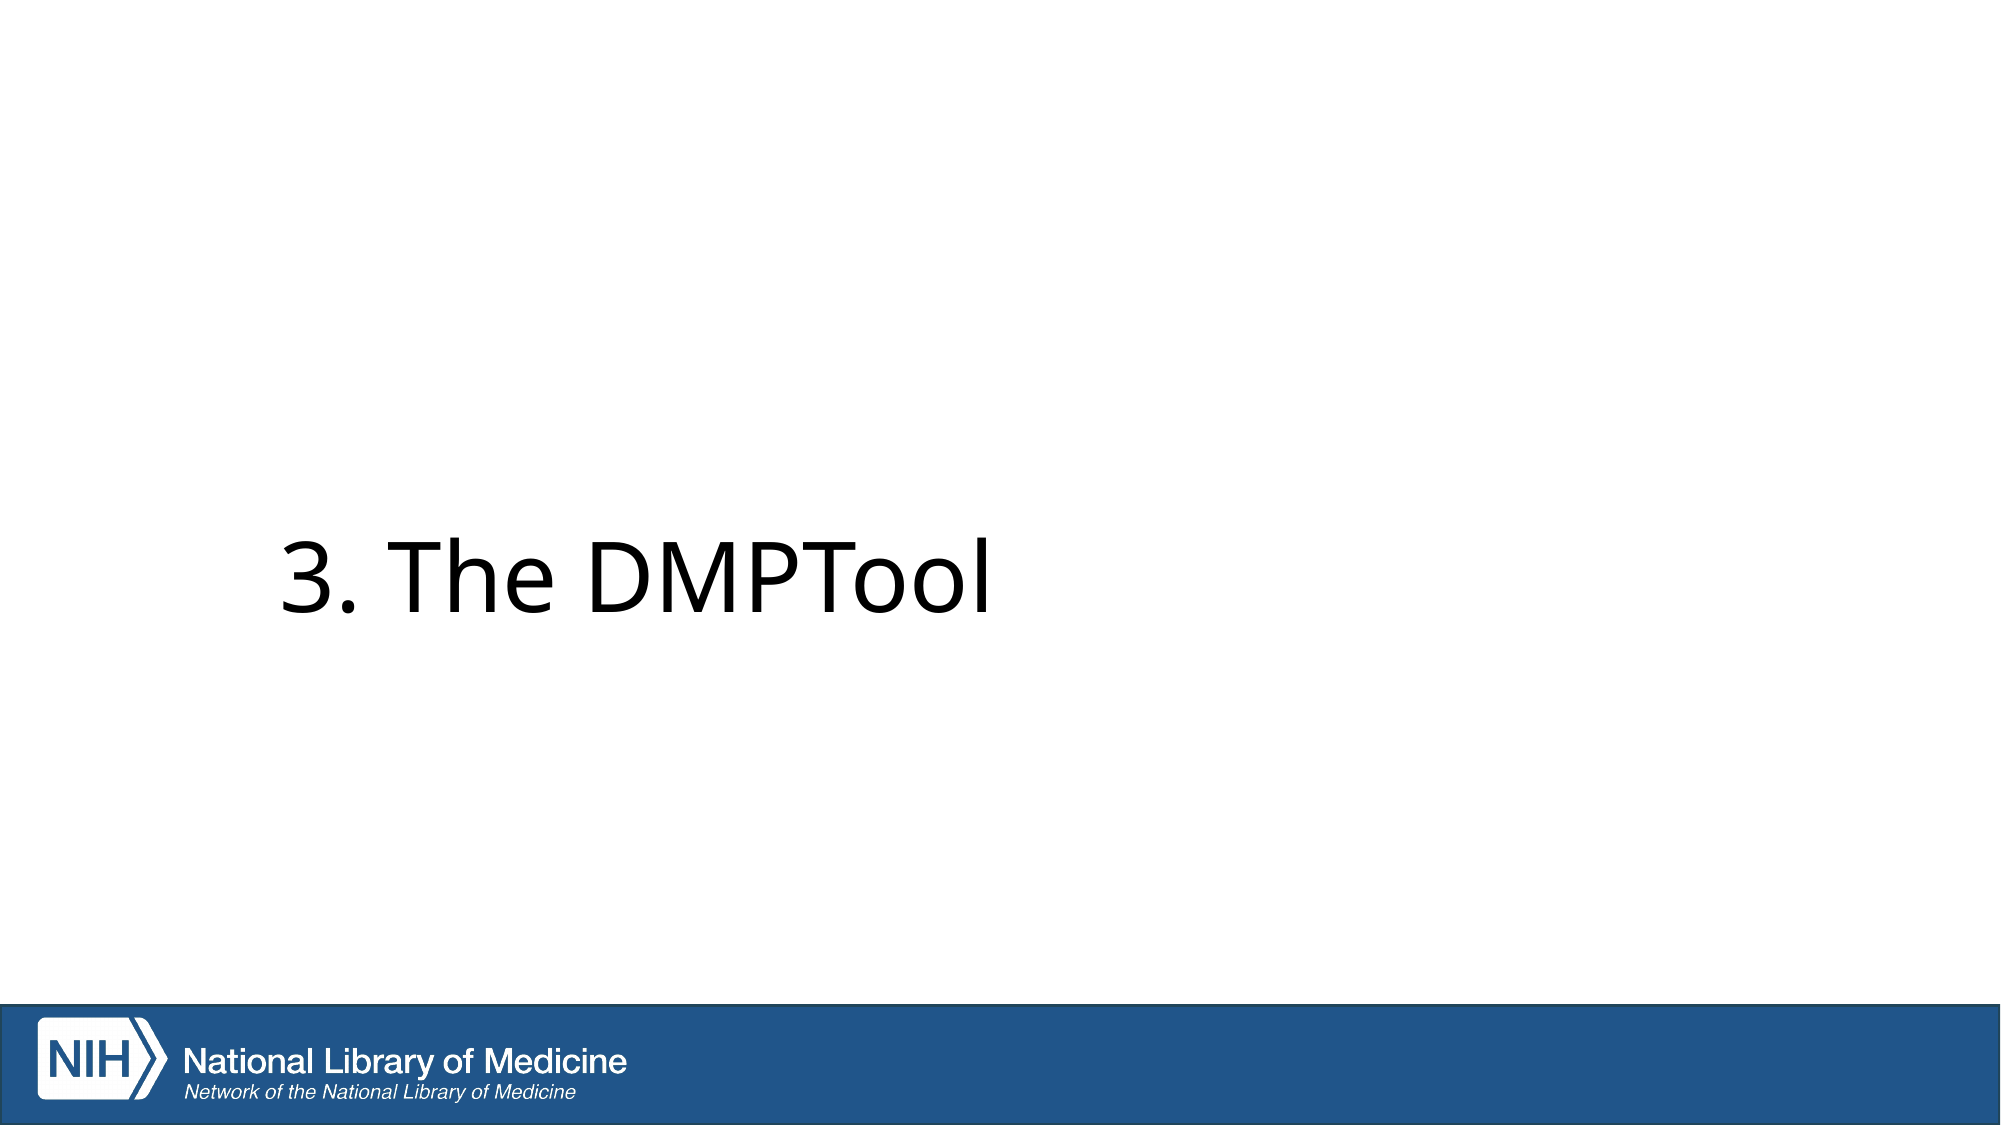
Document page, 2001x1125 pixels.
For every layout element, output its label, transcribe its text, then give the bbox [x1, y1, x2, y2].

title 3. The DMPTool [190, 462, 1810, 685]
picture [37, 1017, 627, 1112]
